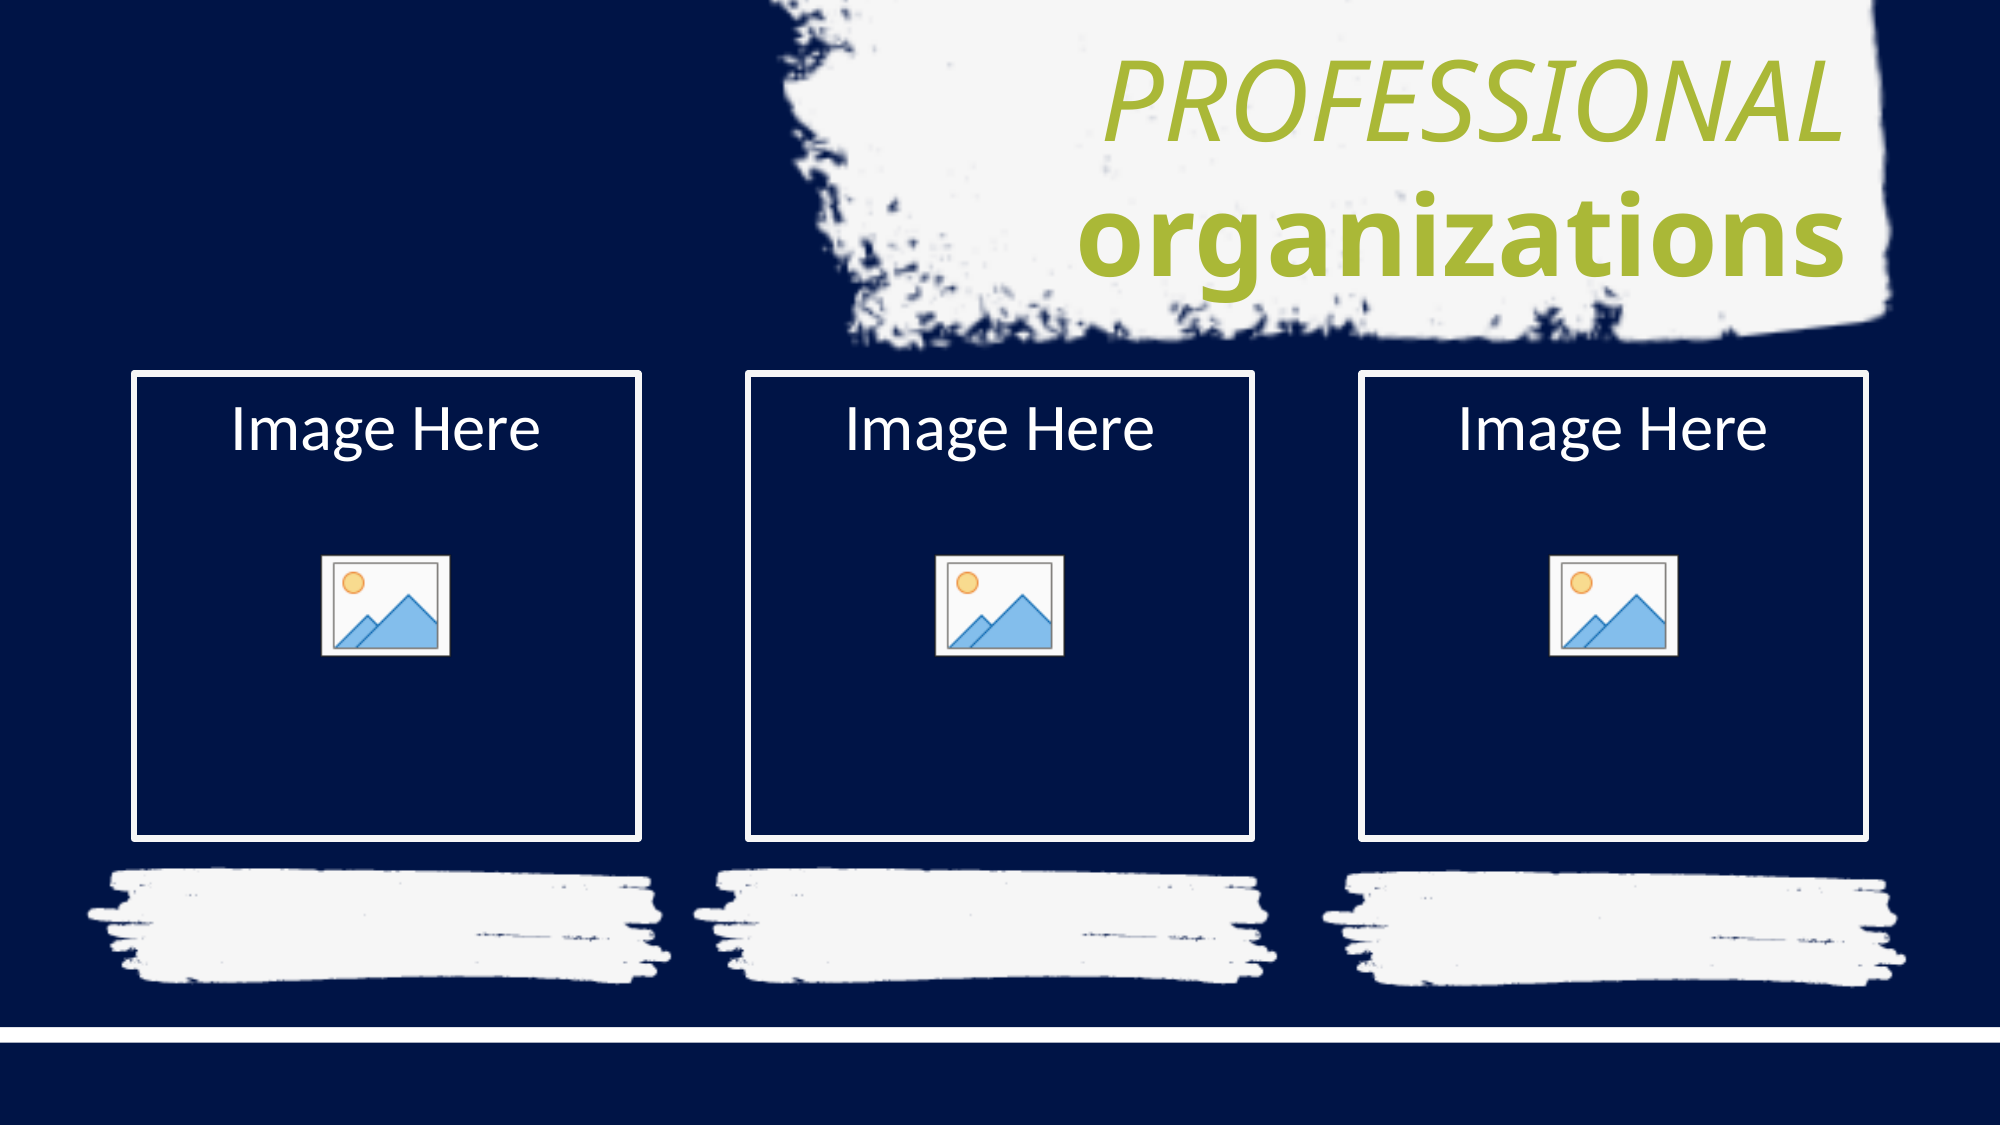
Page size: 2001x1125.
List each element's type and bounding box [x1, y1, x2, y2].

picture [750, 376, 1250, 836]
picture [71, 835, 1936, 1016]
picture [677, 0, 2001, 581]
picture [136, 376, 636, 836]
picture [1364, 376, 1864, 836]
